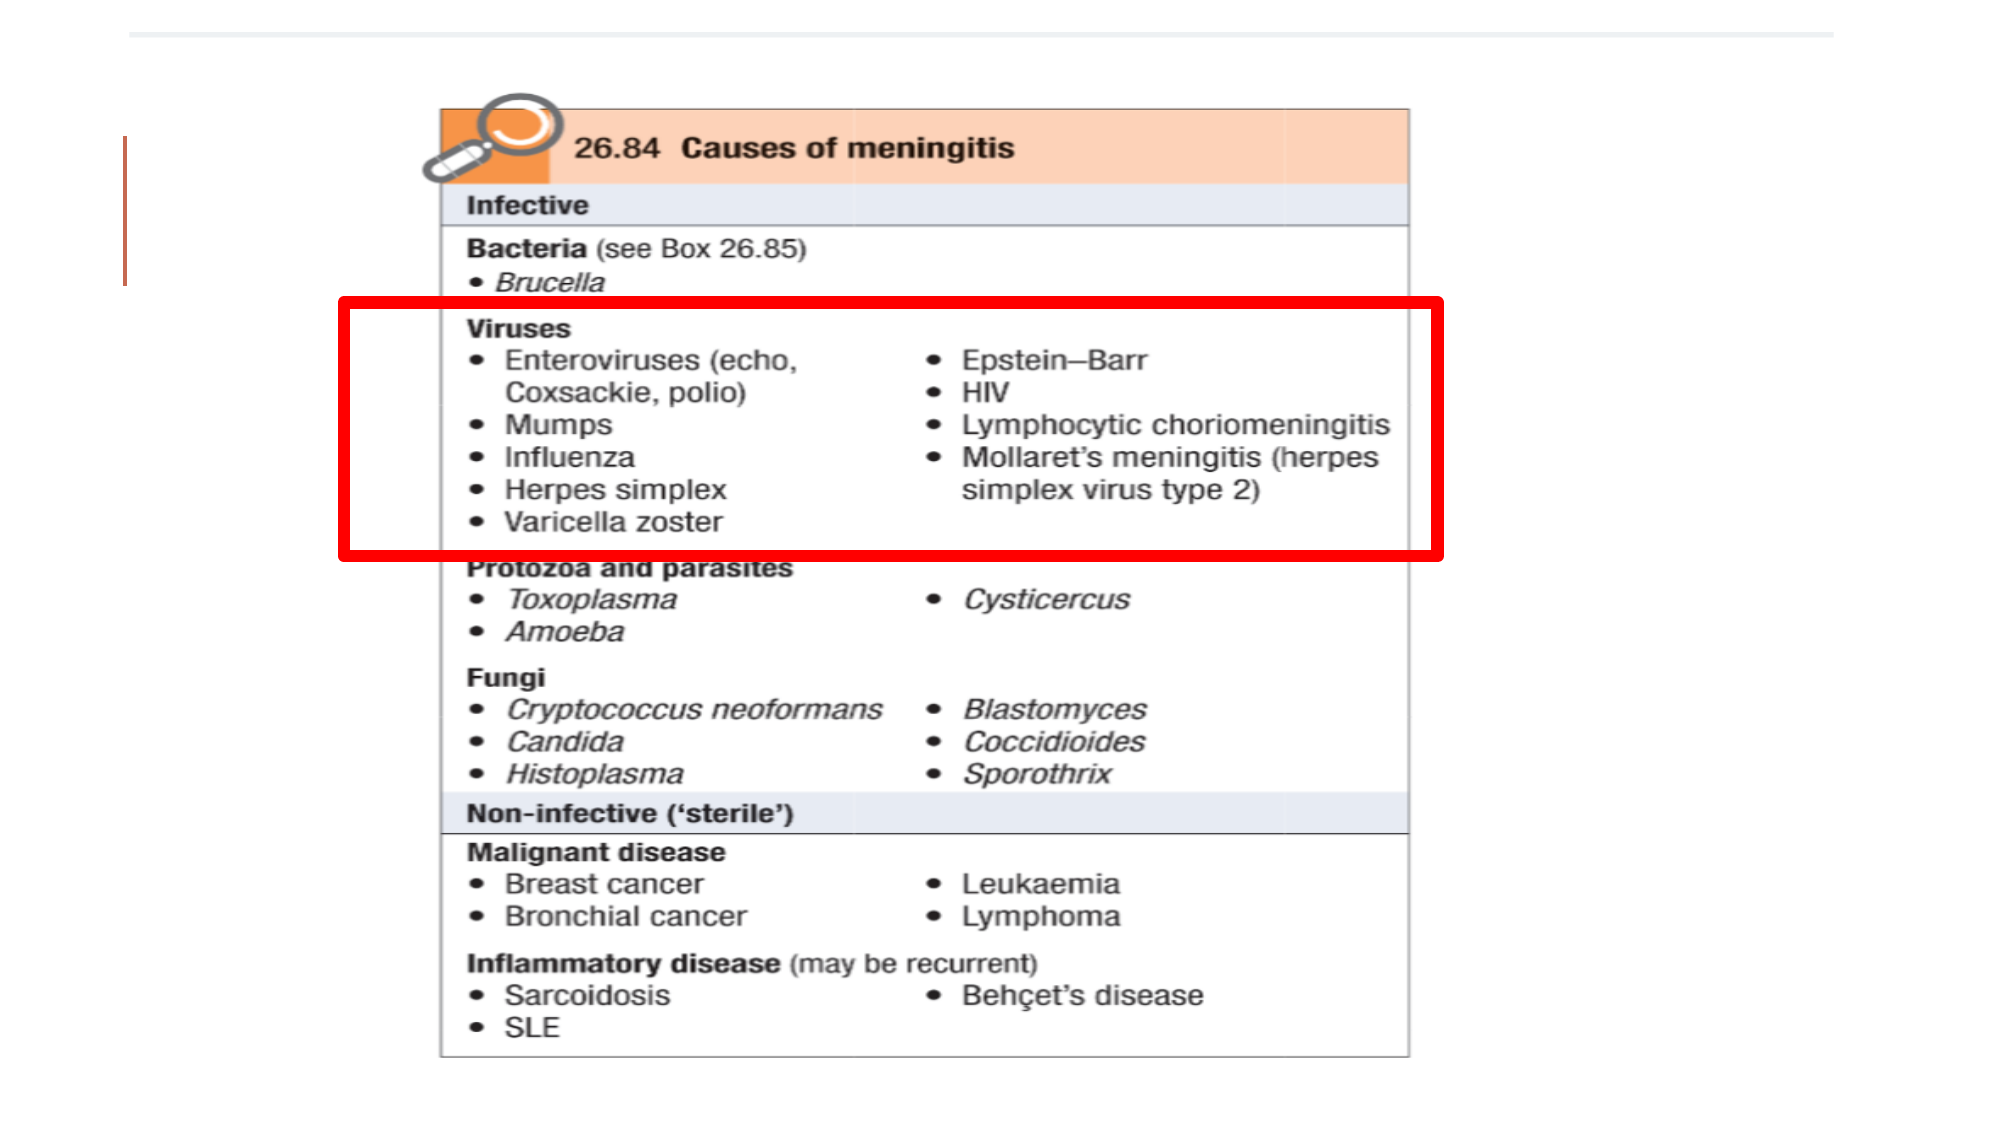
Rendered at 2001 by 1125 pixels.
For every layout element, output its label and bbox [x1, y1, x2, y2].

list [129, 32, 1834, 1111]
